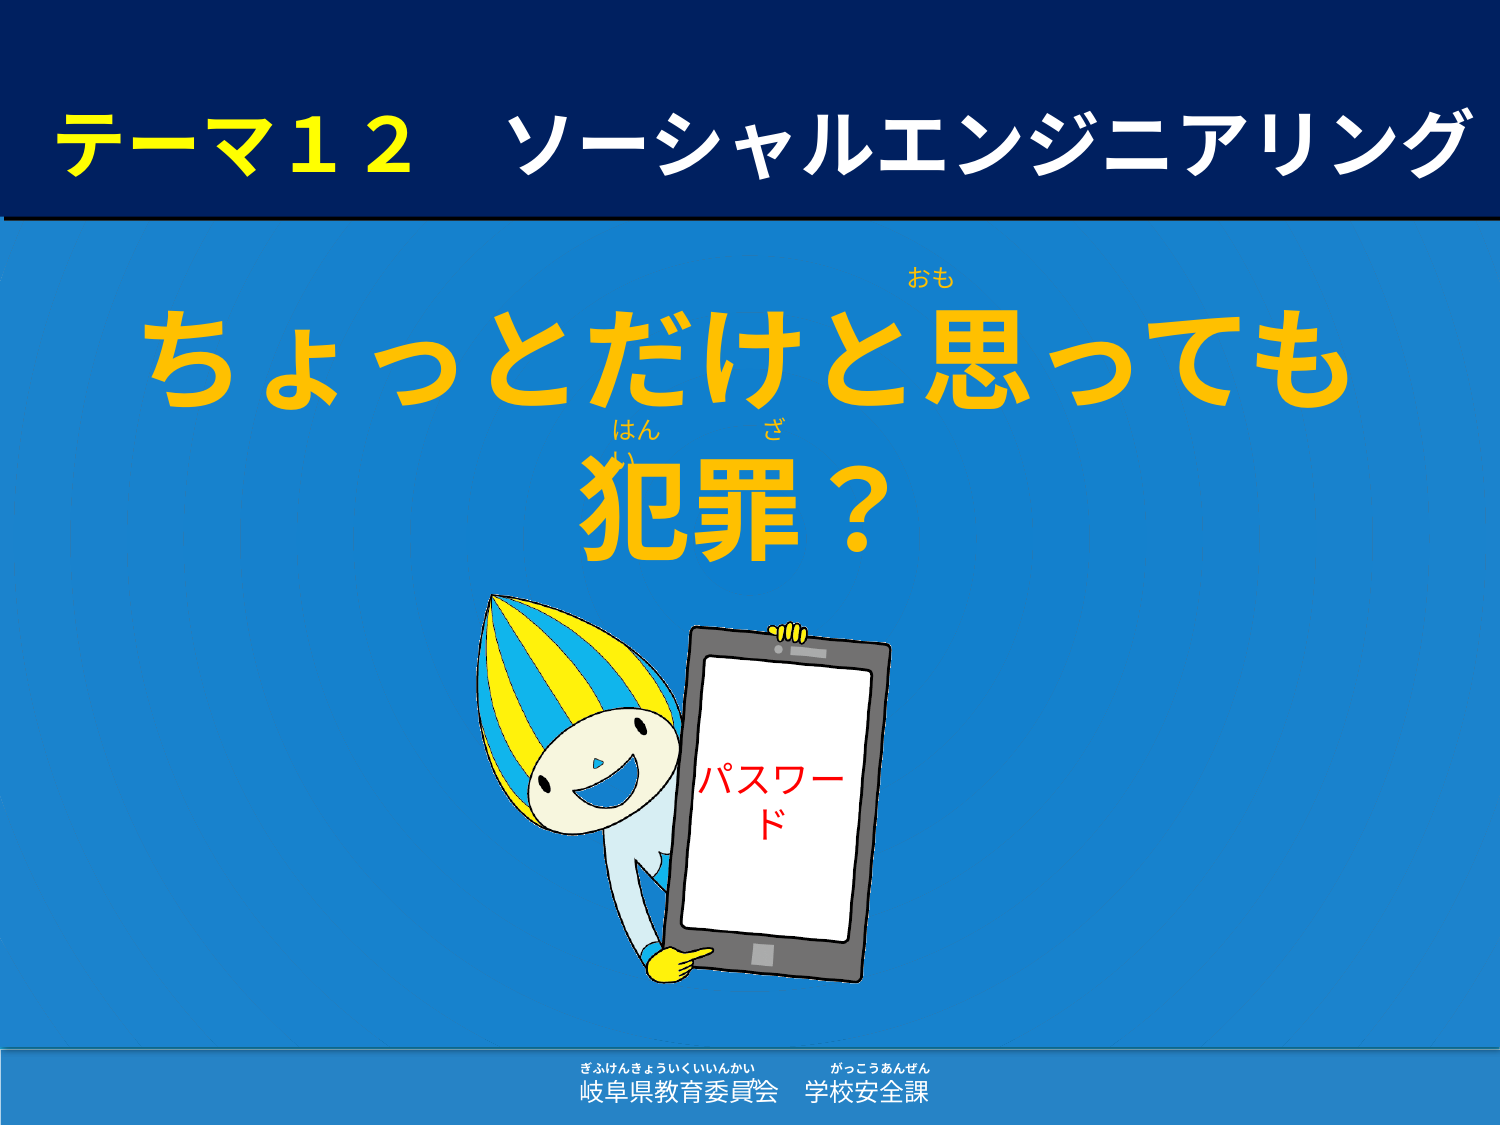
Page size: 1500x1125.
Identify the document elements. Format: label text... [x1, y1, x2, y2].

picture [475, 593, 893, 985]
text_box ぎふけんきょういくいいんかい がっこうあんぜんか [560, 1055, 950, 1085]
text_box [0, 0, 1500, 1048]
text_box 岐阜県教育委員会 学校安全課 [501, 1069, 1009, 1125]
